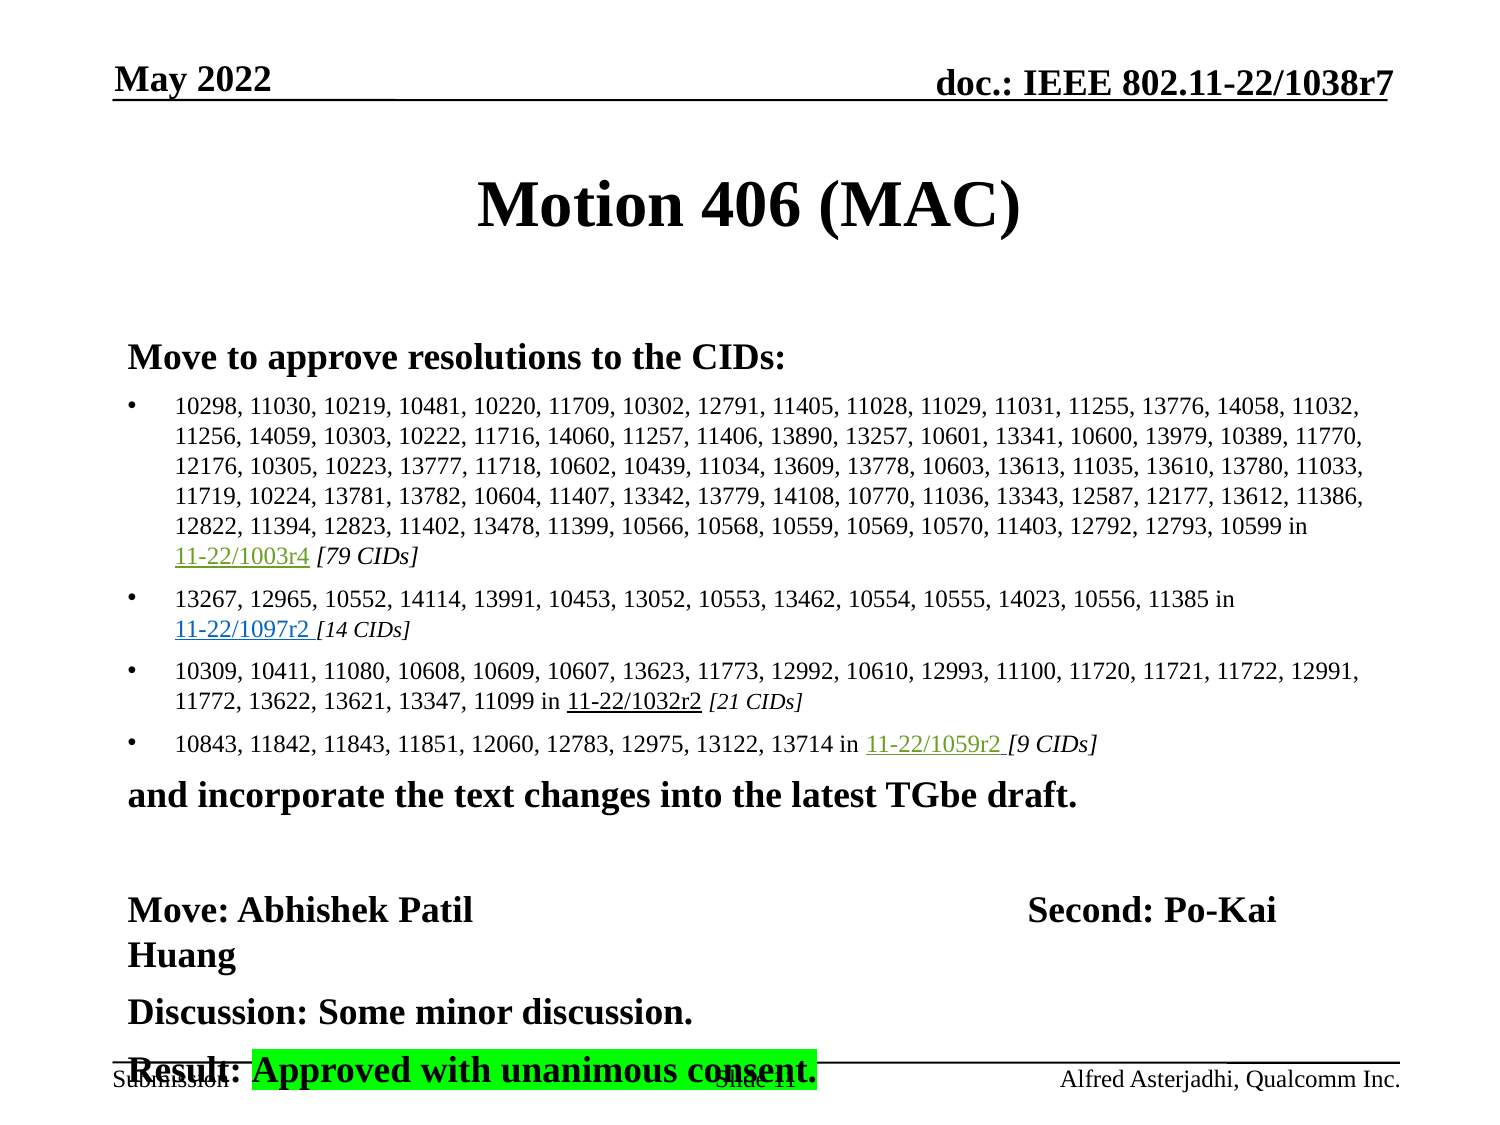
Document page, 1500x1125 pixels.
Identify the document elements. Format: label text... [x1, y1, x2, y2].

list Move to approve resolutions to the CIDs: 10298, 11030, 10219, 10481, 10220, 11709, 10302, 12791, 11405, 11028, 11029, 11031, 11255, 13776, 14058, 11032, 11256, 14059, 10303, 10222, 11716, 14060, 11257, 11406, 13890, 13257, 10601, 13341, 10600, 13979, 10389, 11770, 12176, 10305, 10223, 13777, 11718, 10602, 10439, 11034, 13609, 13778, 10603, 13613, 11035, 13610, 13780, 11033, 11719, 10224, 13781, 13782, 10604, 11407, 13342, 13779, 14108, 10770, 11036, 13343, 12587, 12177, 13612, 11386, 12822, 11394, 12823, 11402, 13478, 11399, 10566, 10568, 10559, 10569, 10570, 11403, 12792, 12793, 10599 in 11-22/1003r4 [79 CIDs] 13267, 12965, 10552, 14114, 13991, 10453, 13052, 10553, 13462, 10554, 10555, 14023, 10556, 11385 in 11-22/1097r2 [14 CIDs] 10309, 10411, 11080, 10608, 10609, 10607, 13623, 11773, 12992, 10610, 12993, 11100, 11720, 11721, 11722, 12991, 11772, 13622, 13621, 13347, 11099 in 11-22/1032r2 [21 CIDs] 10843, 11842, 11843, 11851, 12060, 12783, 12975, 13122, 13714 in 11-22/1059r2 [9 CIDs] and incorporate the text changes into the latest TGbe draft. Move: Abhishek Patil Second: Po-Kai Huang Discussion: Some minor discussion. Result: Approved with unanimous consent. [112, 324, 1388, 1063]
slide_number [114, 54, 423, 100]
footer Alfred Asterjadhi, Qualcomm Inc. [878, 1061, 1402, 1093]
slide_number Slide 11 [712, 1061, 800, 1123]
title Motion 406 (MAC) [112, 112, 1388, 288]
